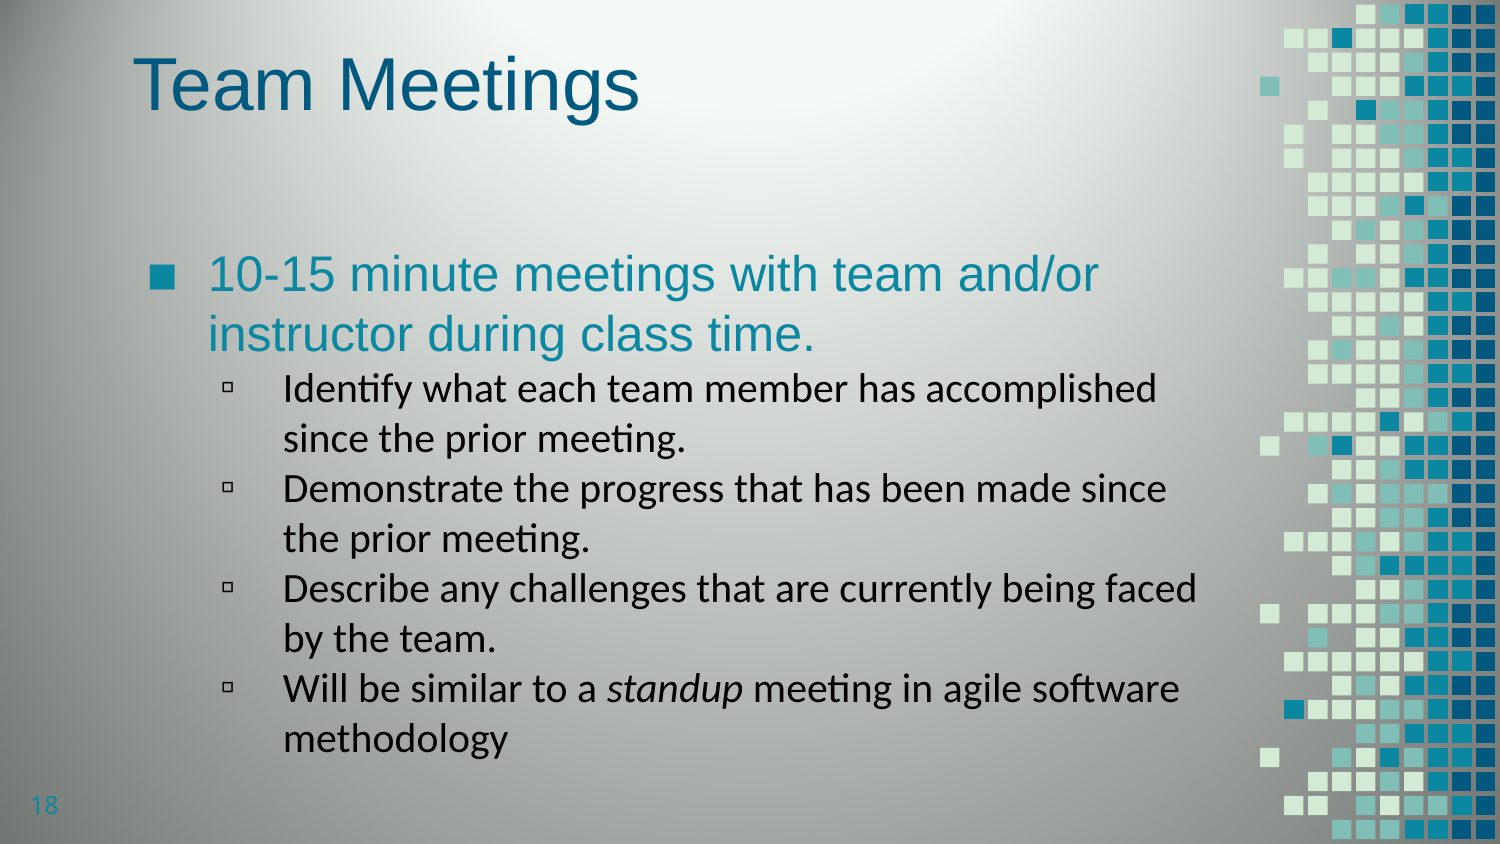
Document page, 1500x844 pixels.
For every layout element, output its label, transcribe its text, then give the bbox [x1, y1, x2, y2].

slide_number 18 [15, 774, 105, 839]
picture [0, 0, 1500, 844]
list 10-15 minute meetings with team and/or instructor during class time. Identify what each team member has accomplished since the prior meeting. Demonstrate the progress that has been made since the prior meeting. Describe any challenges that are currently being faced by the team. Will be similar to a standup meeting in agile software methodology [117, 226, 1227, 774]
title Team Meetings [117, 0, 1227, 141]
